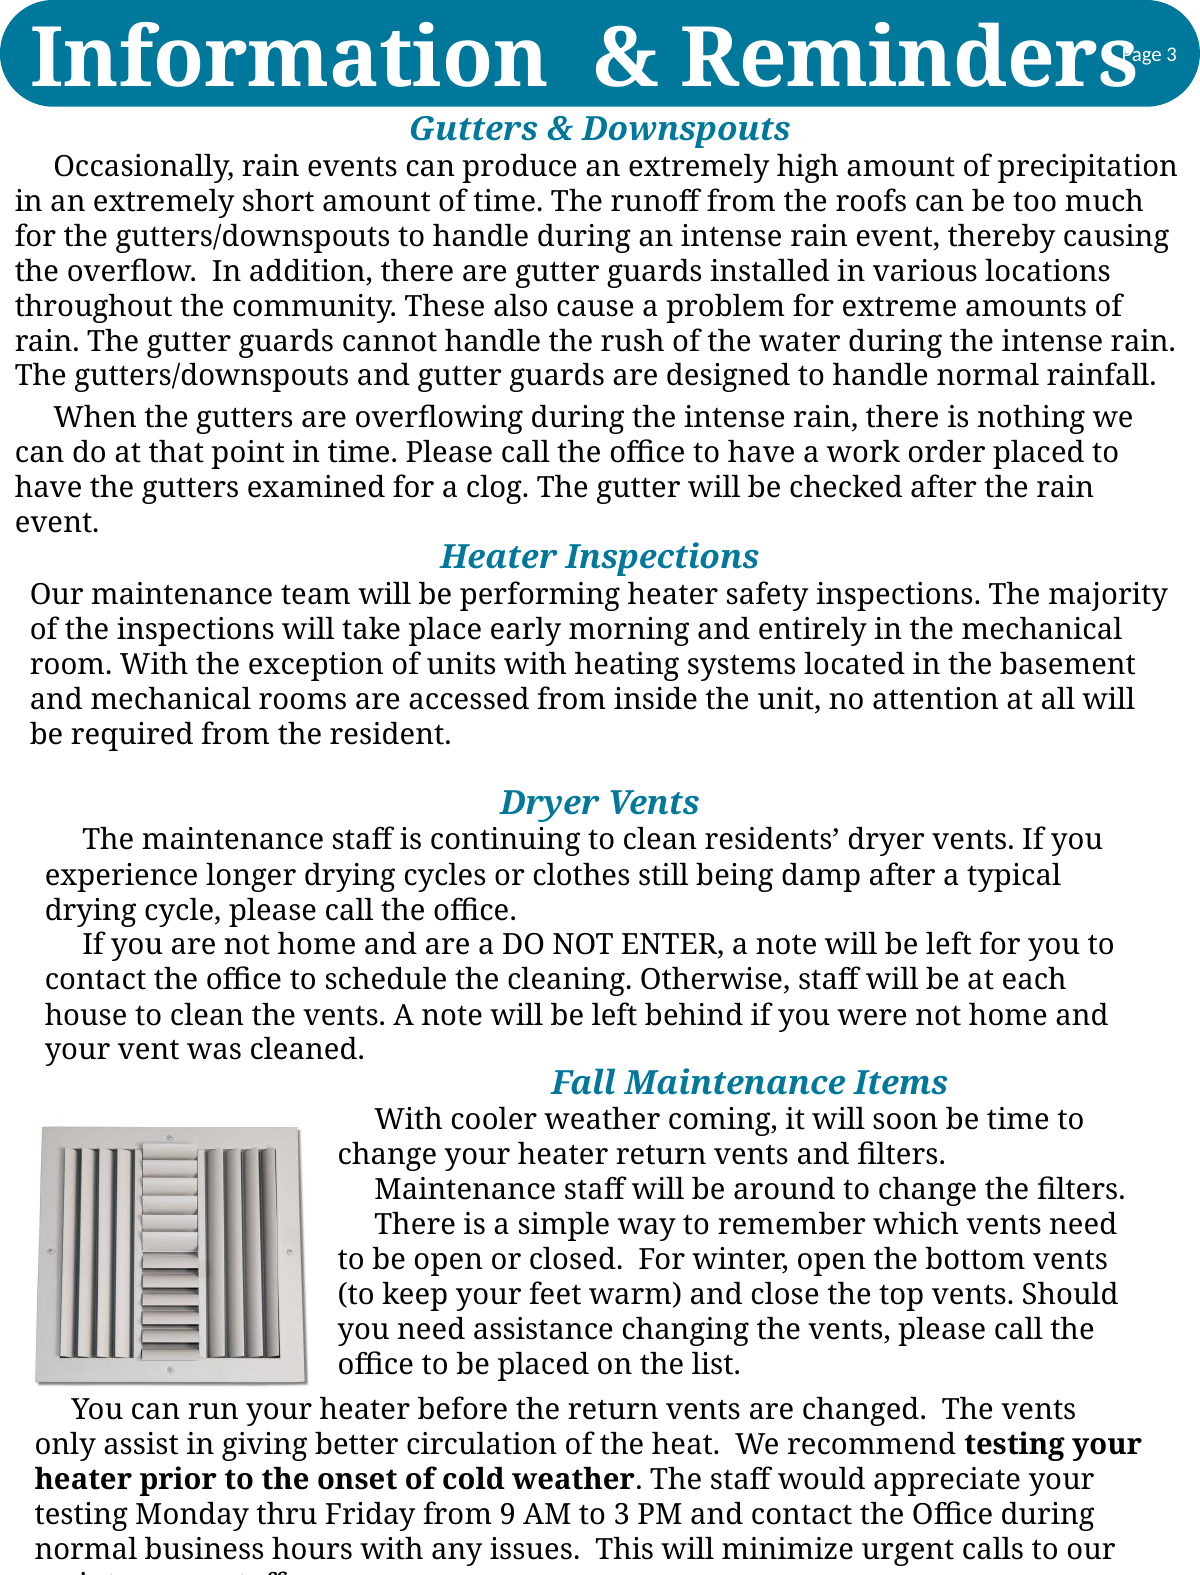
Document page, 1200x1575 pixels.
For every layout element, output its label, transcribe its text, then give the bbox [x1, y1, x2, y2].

text_box Heater Inspections Our maintenance team will be performing heater safety inspections. The majority of the inspections will take place early morning and entirely in the mechanical room. With the exception of units with heating systems located in the basement and mechanical rooms are accessed from inside the unit, no attention at all will be required from the resident. [14, 546, 1185, 758]
text_box Gutters & Downspouts Occasionally, rain events can produce an extremely high amount of precipitation in an extremely short amount of time. The runoff from the roofs can be too much for the gutters/downspouts to handle during an intense rain event, thereby causing the overflow. In addition, there are gutter guards installed in various locations throughout the community. These also cause a problem for extreme amounts of rain. The gutter guards cannot handle the rush of the water during the intense rain. The gutters/downspouts and gutter guards are designed to handle normal rainfall. When the gutters are overflowing during the intense rain, there is nothing we can do at that point in time. Please call the office to have a work order placed to have the gutters examined for a clog. The gutter will be checked after the rain event. [0, 99, 1200, 546]
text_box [19, 1052, 1161, 1575]
text_box Page 3 [1106, 33, 1200, 98]
text_box Information & Reminders [0, 0, 1199, 99]
text_box Dryer Vents The maintenance staff is continuing to clean residents’ dryer vents. If you experience longer drying cycles or clothes still being damp after a typical drying cycle, please call the office. If you are not home and are a DO NOT ENTER, a note will be left for you to contact the office to schedule the cleaning. Otherwise, staff will be at each house to clean the vents. A note will be left behind if you were not home and your vent was cleaned. [30, 773, 1171, 1073]
